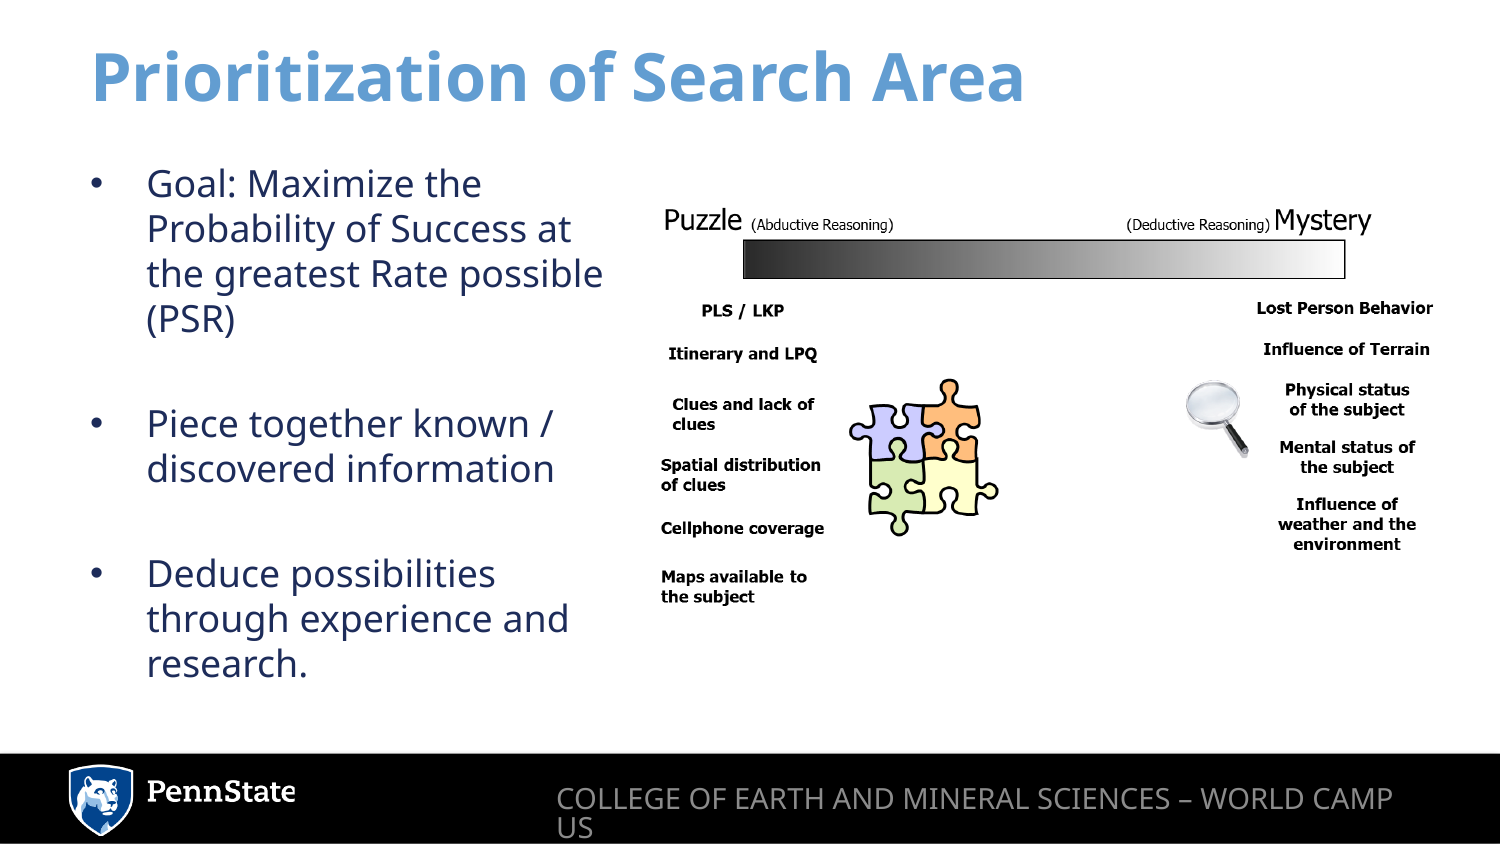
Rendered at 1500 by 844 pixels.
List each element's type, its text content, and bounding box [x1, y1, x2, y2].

picture [646, 192, 1444, 616]
list Goal: Maximize the Probability of Success at the greatest Rate possible (PSR) Piece together known / discovered information Deduce possibilities through experience and research. [75, 152, 647, 716]
footer College of Earth and mineral sciences – world campus [541, 777, 1425, 823]
title Prioritization of Search Area [75, 33, 1425, 116]
